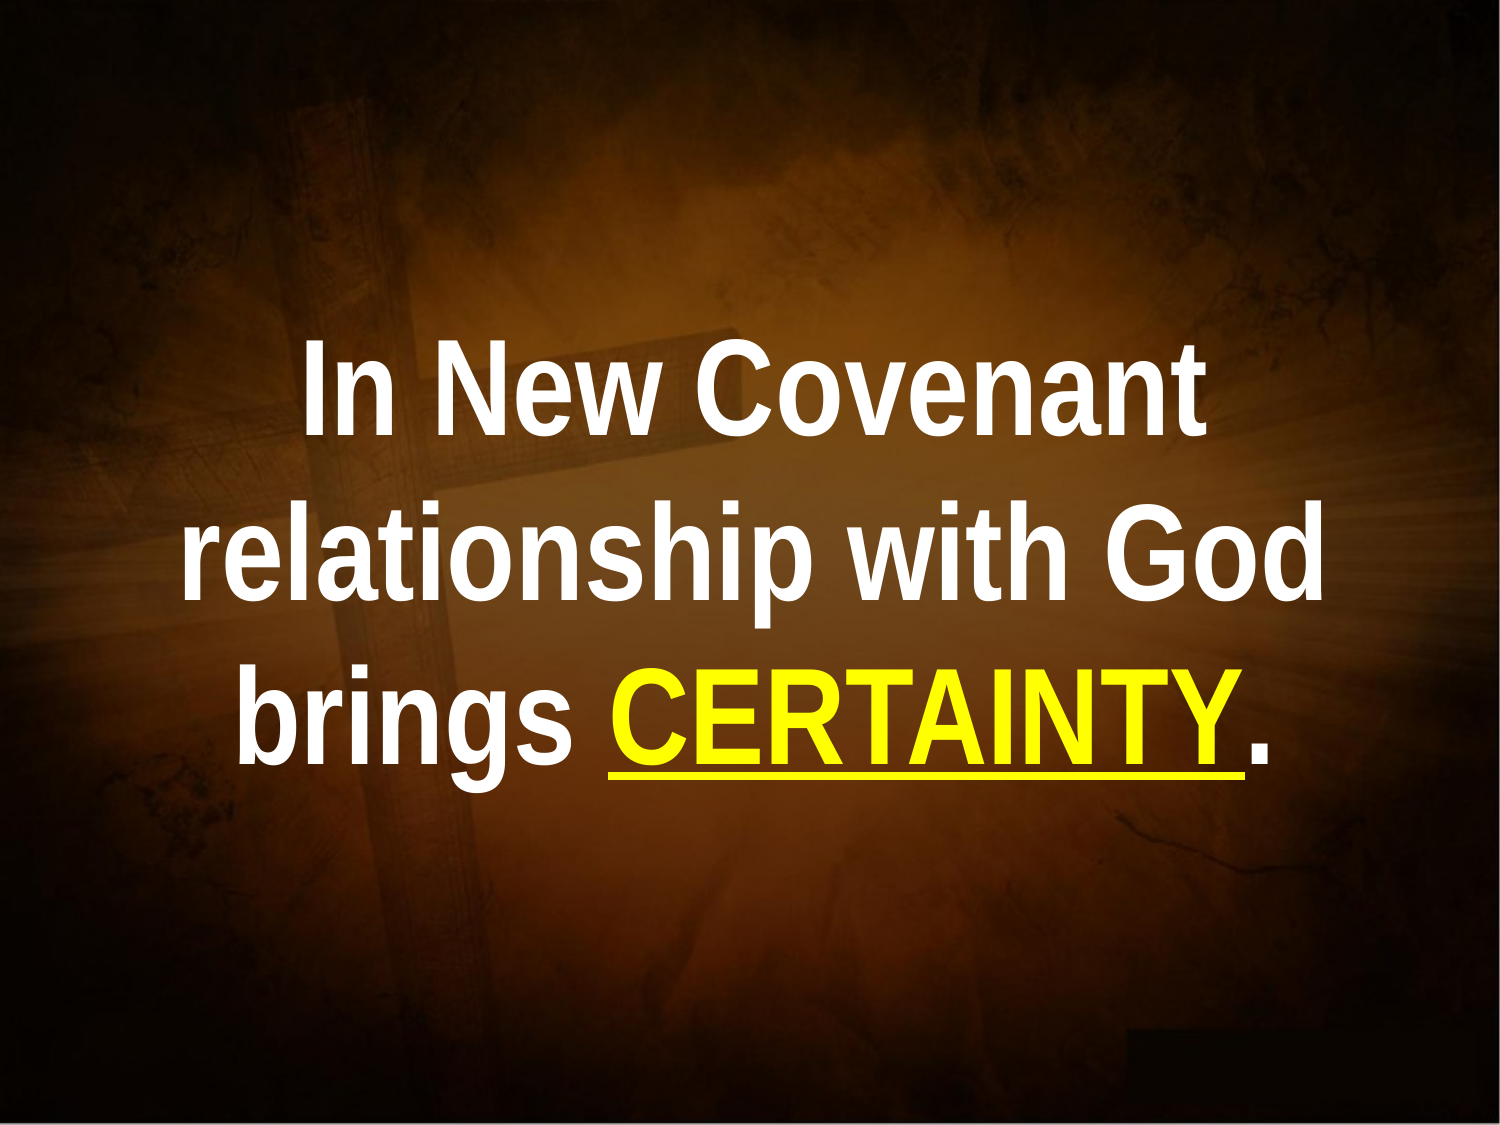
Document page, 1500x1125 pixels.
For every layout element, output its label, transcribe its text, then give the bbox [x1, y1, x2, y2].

picture [0, 0, 1500, 1125]
text_box In New Covenant relationship with God brings CERTAINTY. [48, 170, 1460, 800]
